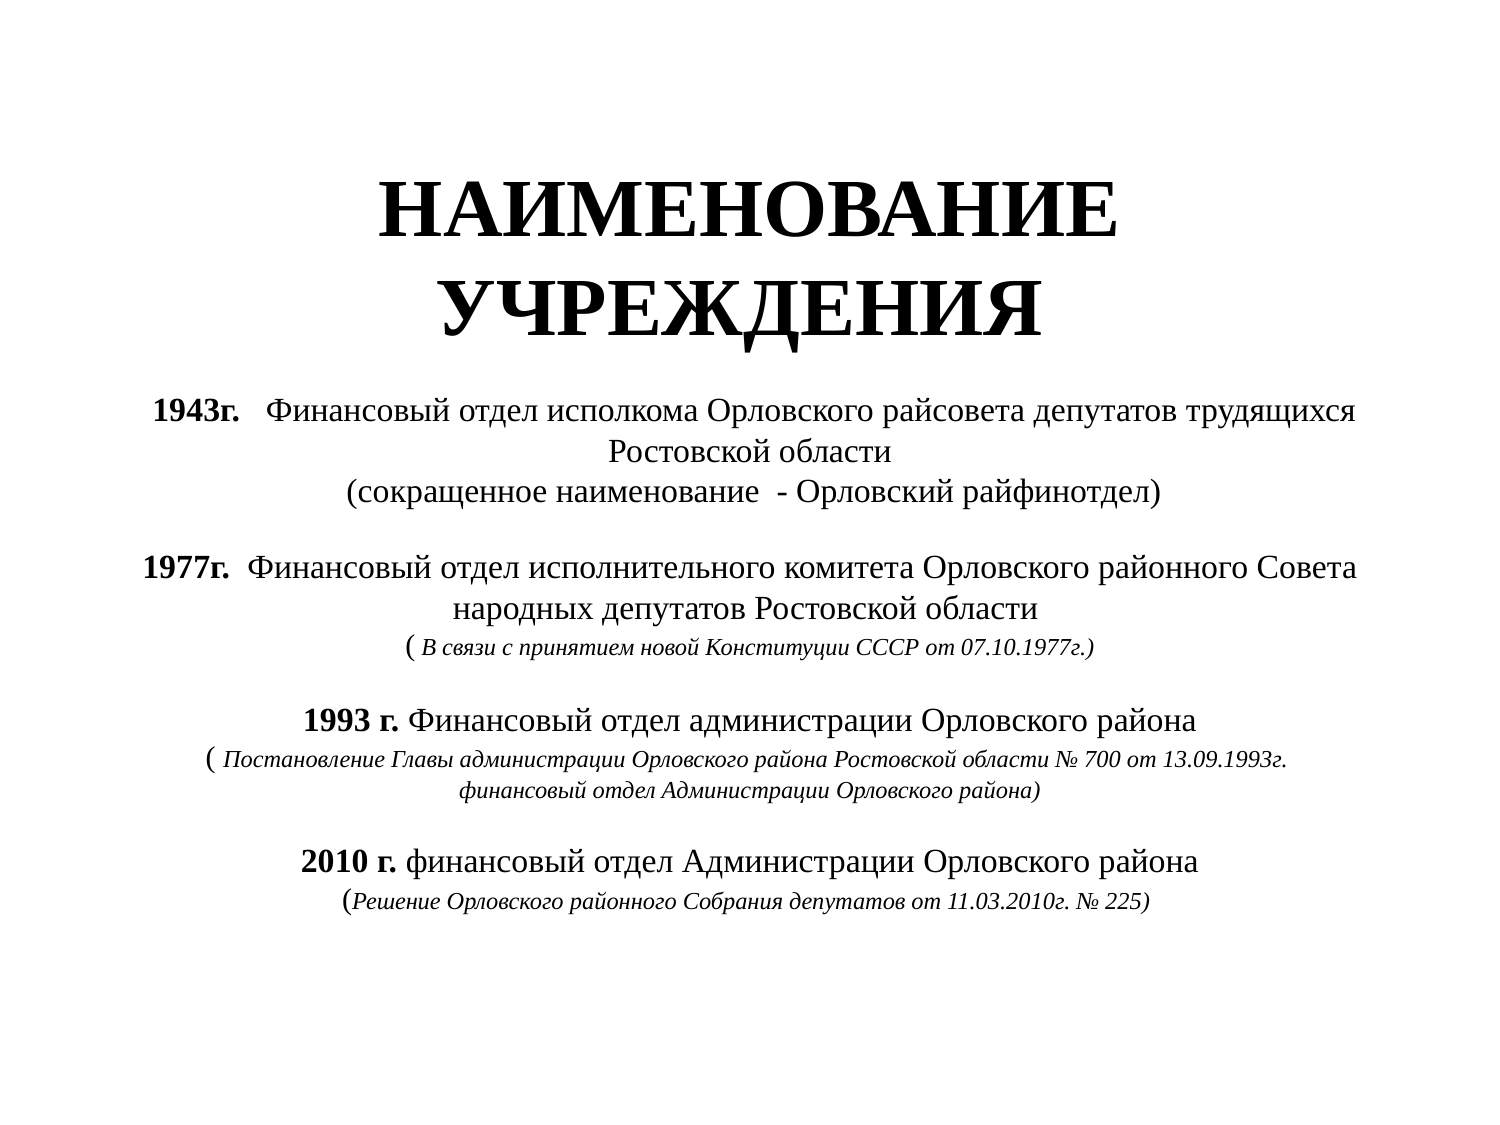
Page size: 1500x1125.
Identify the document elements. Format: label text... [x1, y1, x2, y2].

title НАИМЕНОВАНИЕ УЧРЕЖДЕНИЯ 1943г. Финансовый отдел исполкома Орловского райсовета депутатов трудящихся Ростовской области (сокращенное наименование - Орловский райфинотдел) 1977г. Финансовый отдел исполнительного комитета Орловского районного Совета народных депутатов Ростовской области ( В связи с принятием новой Конституции СССР от 07.10.1977г.) 1993 г. Финансовый отдел администрации Орловского района ( Постановление Главы администрации Орловского района Ростовской области № 700 от 13.09.1993г. финансовый отдел Администрации Орловского района) 2010 г. финансовый отдел Администрации Орловского района (Решение Орловского районного Собрания депутатов от 11.03.2010г. № 225) [75, 45, 1425, 961]
